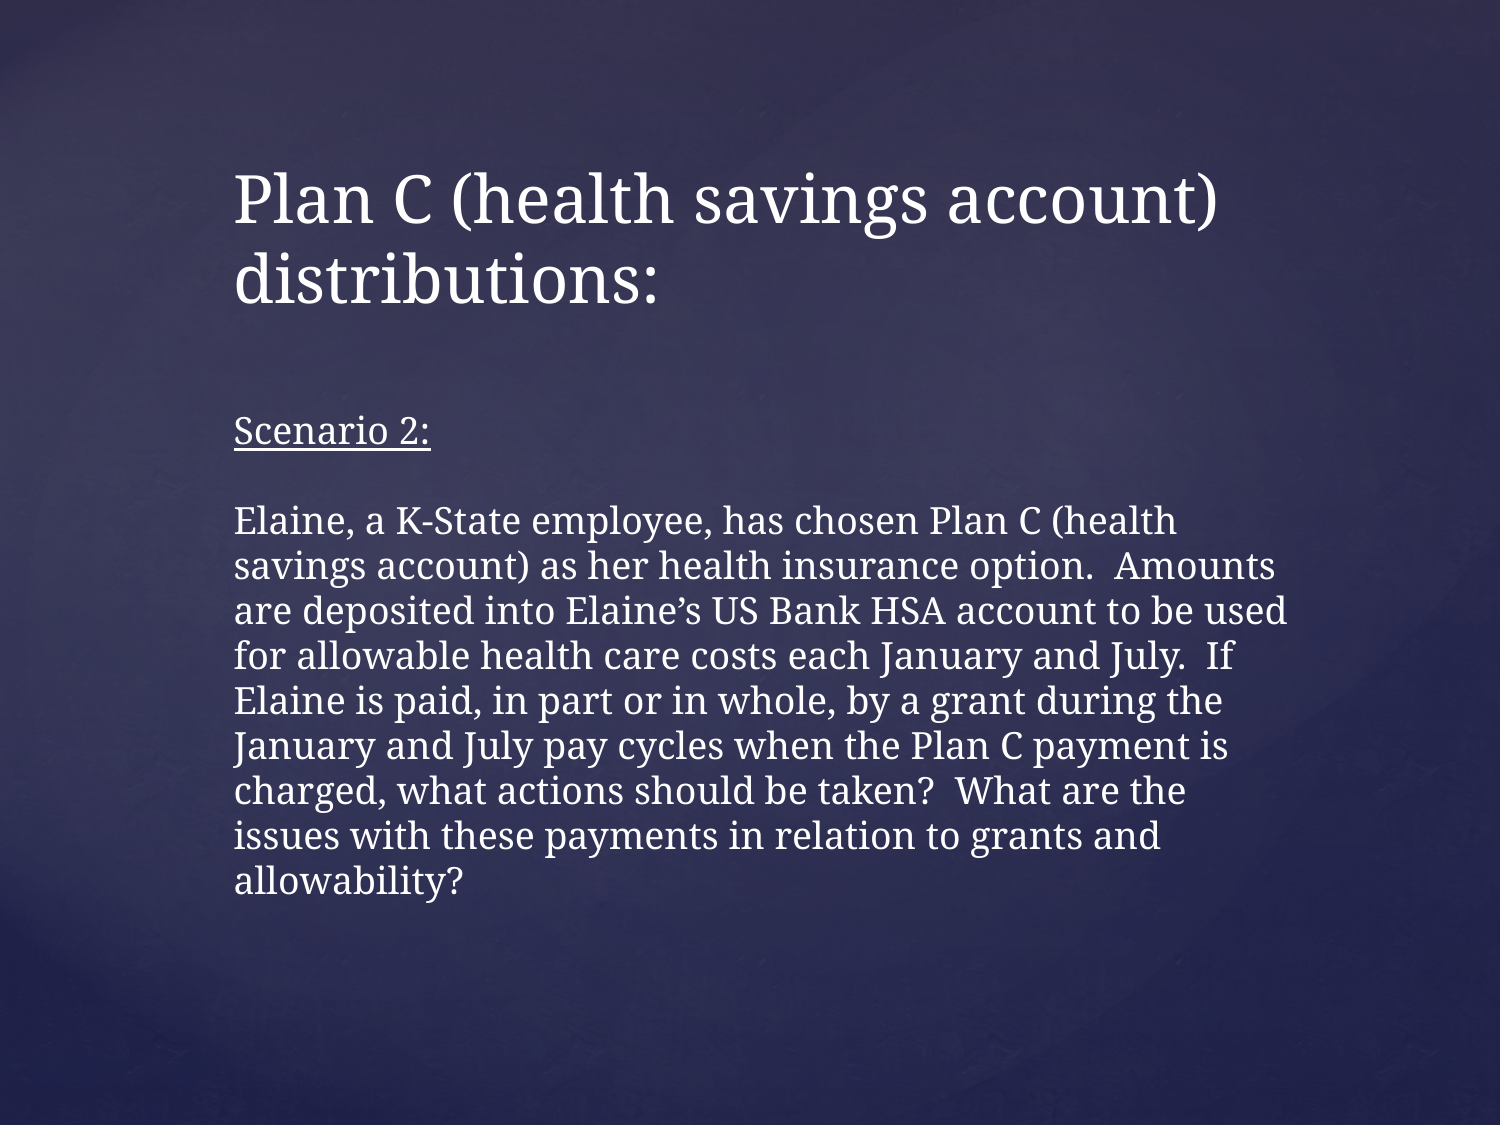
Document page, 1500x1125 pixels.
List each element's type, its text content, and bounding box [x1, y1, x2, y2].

text_box Plan C (health savings account) distributions: Scenario 2: Elaine, a K-State employee, has chosen Plan C (health savings account) as her health insurance option. Amounts are deposited into Elaine’s US Bank HSA account to be used for allowable health care costs each January and July. If Elaine is paid, in part or in whole, by a grant during the January and July pay cycles when the Plan C payment is charged, what actions should be taken? What are the issues with these payments in relation to grants and allowability? [218, 149, 1307, 1000]
